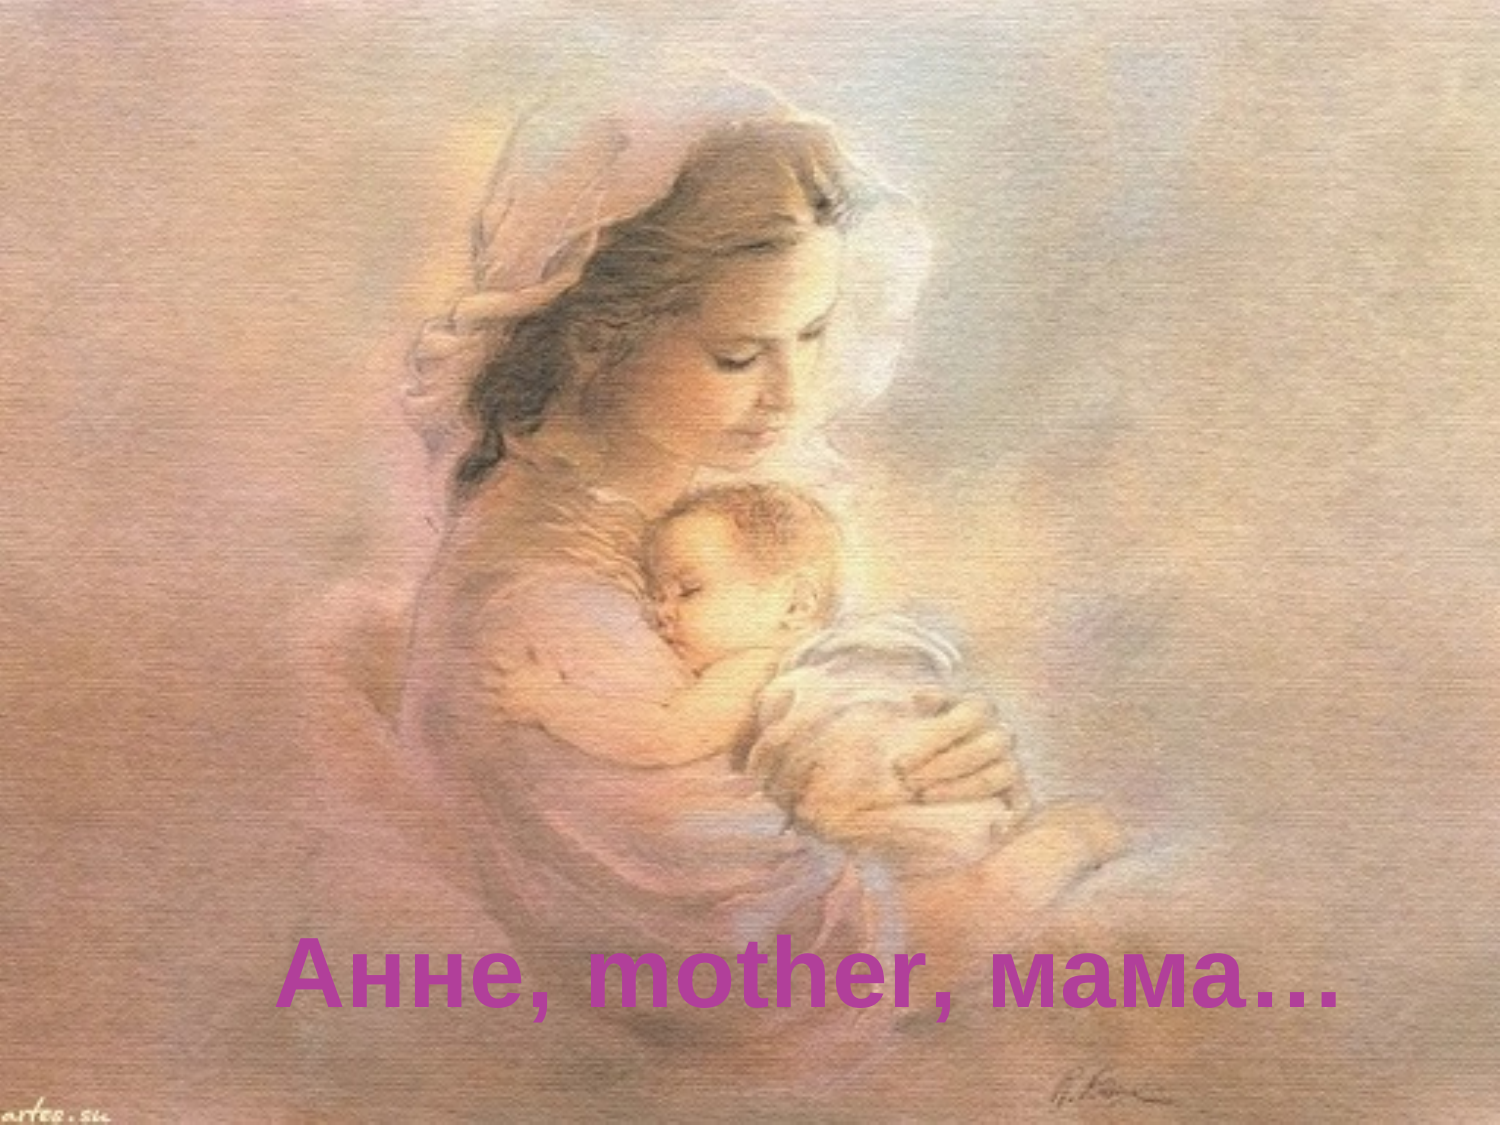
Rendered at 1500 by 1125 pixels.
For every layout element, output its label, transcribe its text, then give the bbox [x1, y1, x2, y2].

picture [0, 0, 1500, 1125]
title Анне, mother, мама… [135, 727, 1486, 1028]
